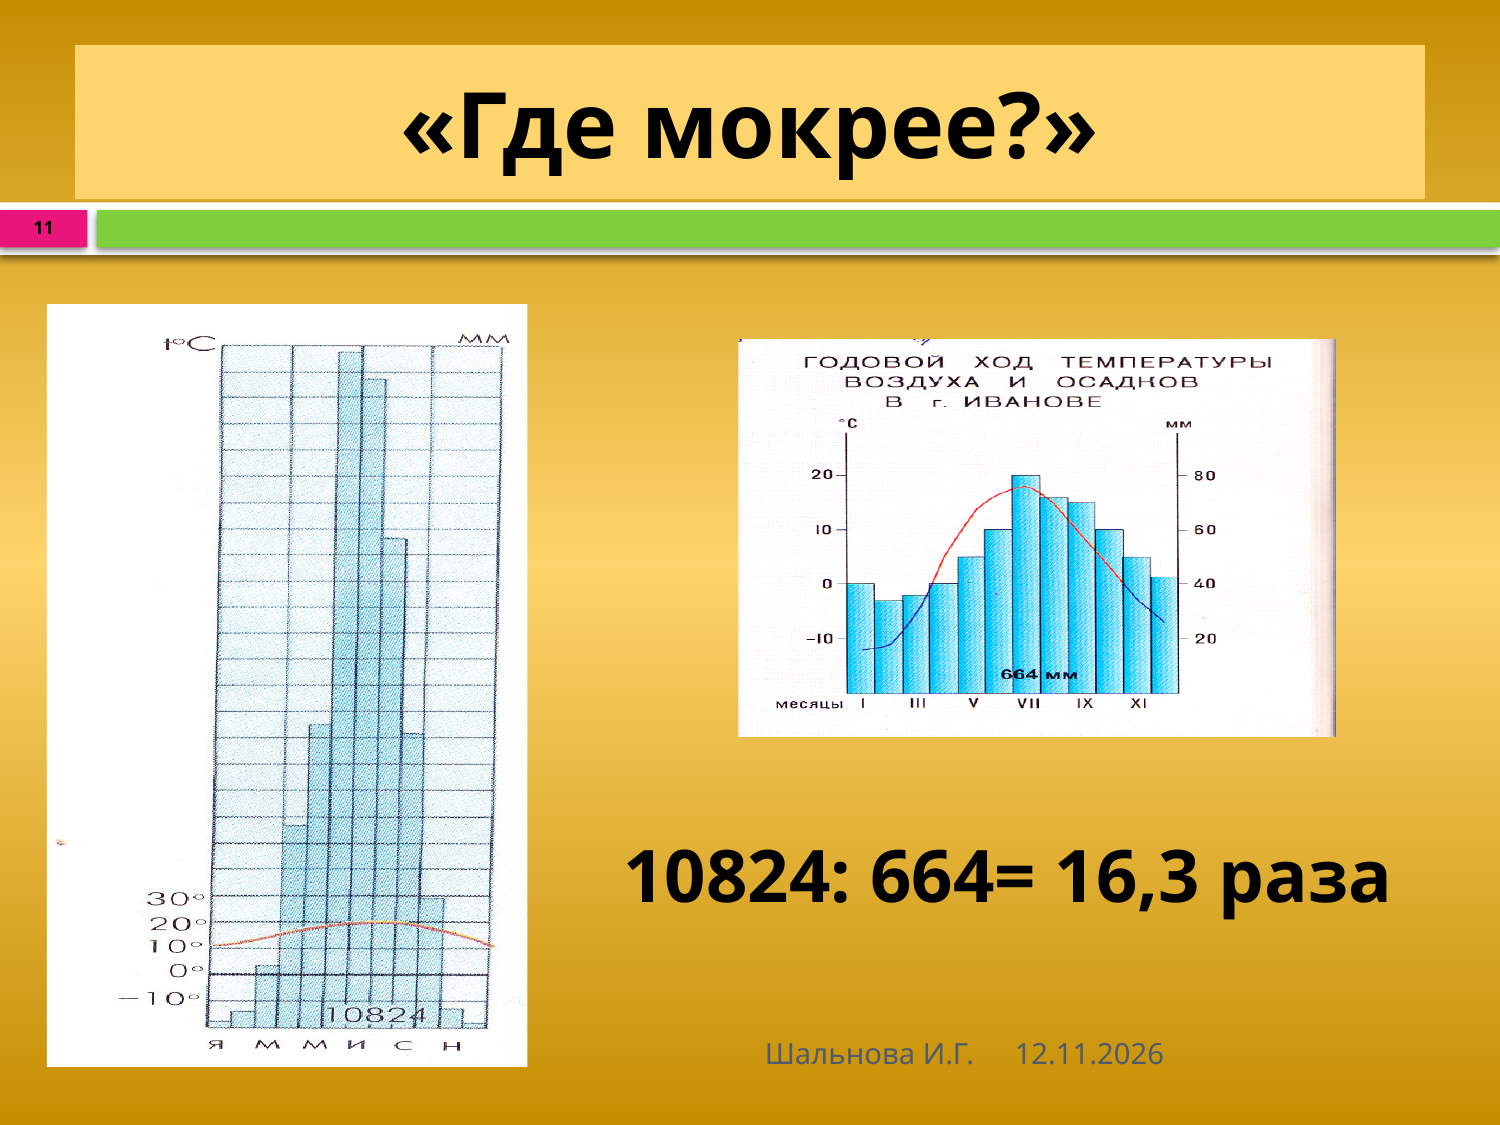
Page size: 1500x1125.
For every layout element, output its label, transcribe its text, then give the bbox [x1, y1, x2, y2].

footer Шальнова И.Г. [99, 1024, 990, 1085]
title «Где мокрее?» [75, 45, 1425, 200]
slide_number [999, 1025, 1438, 1085]
text_box 10824: 664= 16,3 раза [550, 796, 1465, 952]
picture [737, 339, 1337, 738]
slide_number 11 [0, 208, 88, 249]
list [46, 304, 528, 1067]
